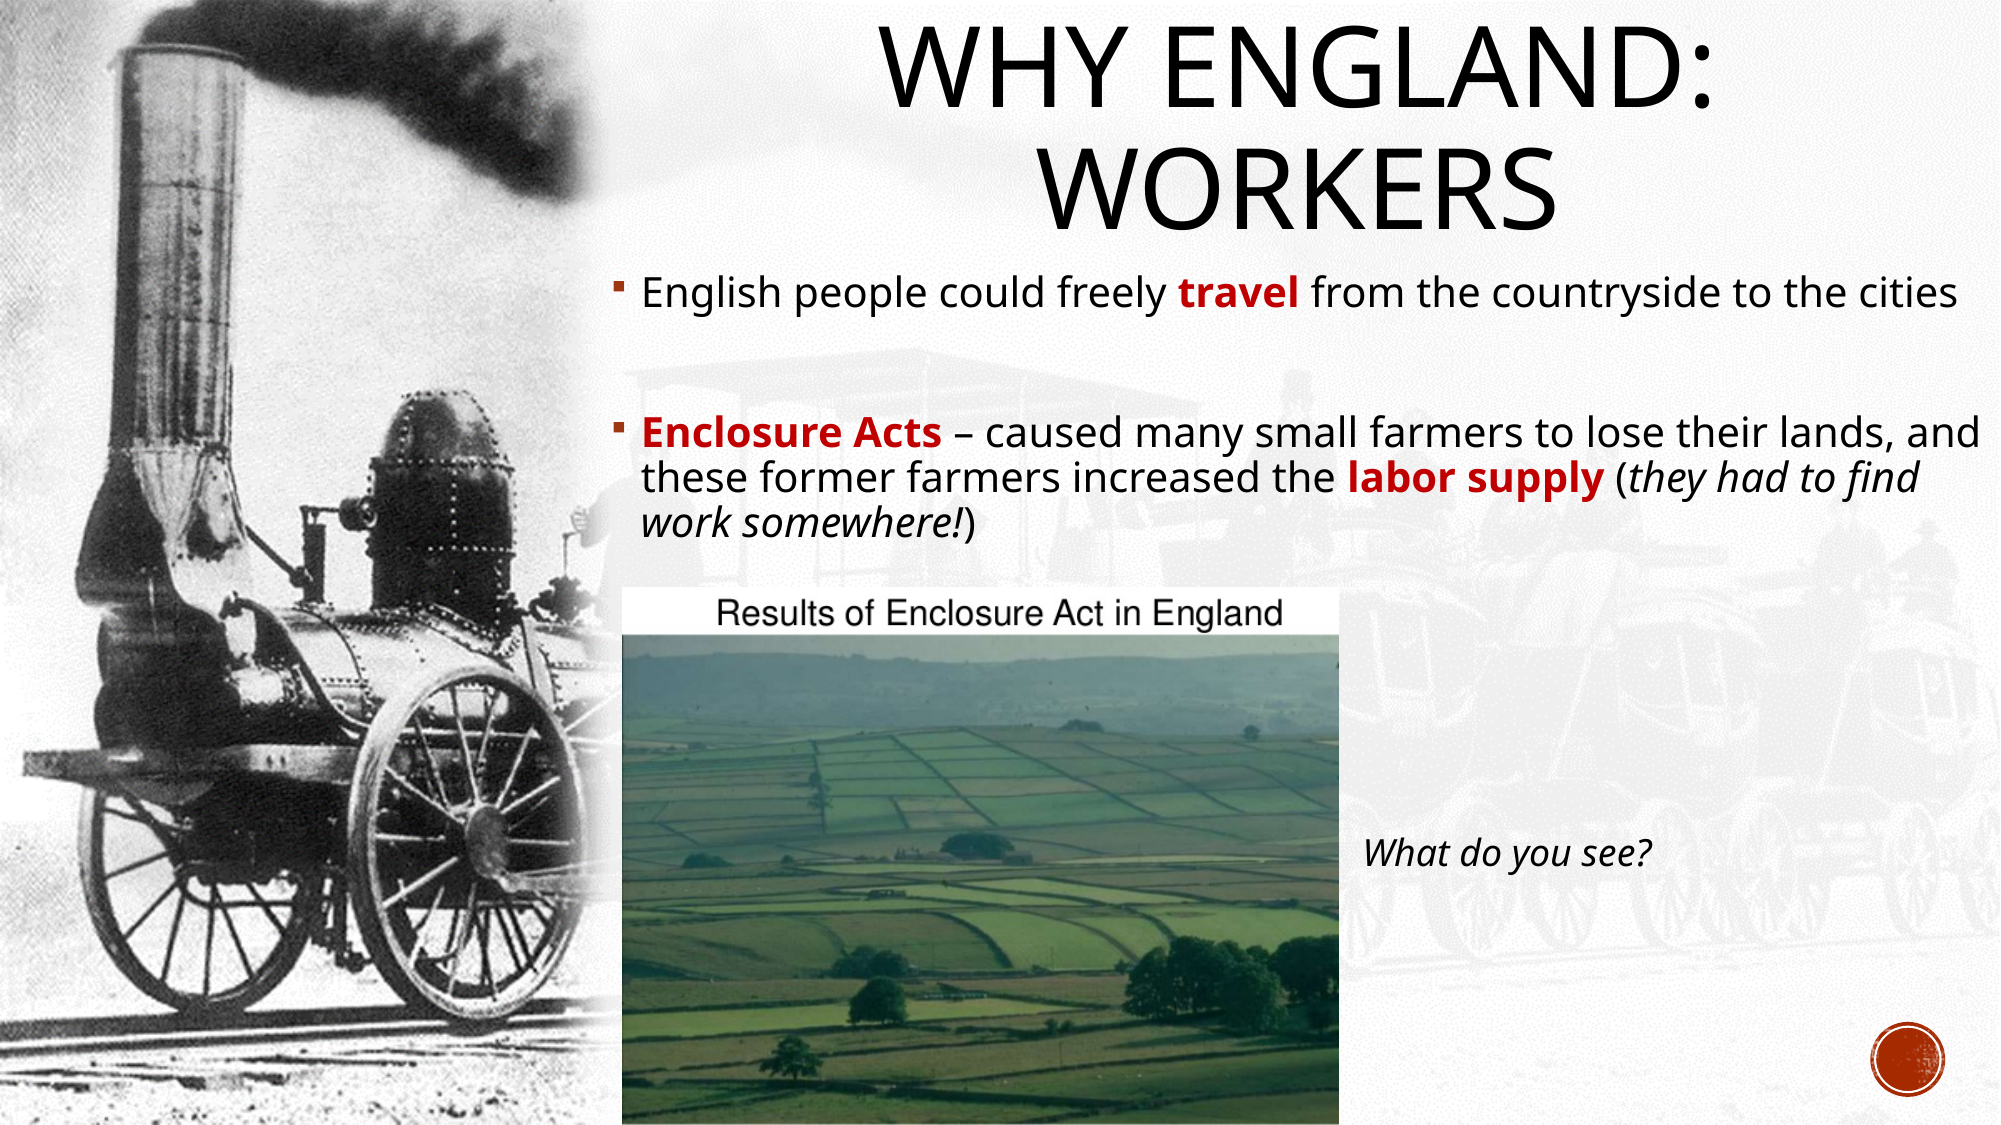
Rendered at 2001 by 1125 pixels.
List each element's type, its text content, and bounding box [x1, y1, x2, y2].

list English people could freely travel from the countryside to the cities Enclosure Acts – caused many small farmers to lose their lands, and these former farmers increased the labor supply (they had to find work somewhere!) [595, 263, 2000, 558]
picture [0, 0, 2001, 1125]
text_box What do you see? [1347, 821, 1667, 882]
title Why England: workers [595, 0, 2000, 263]
